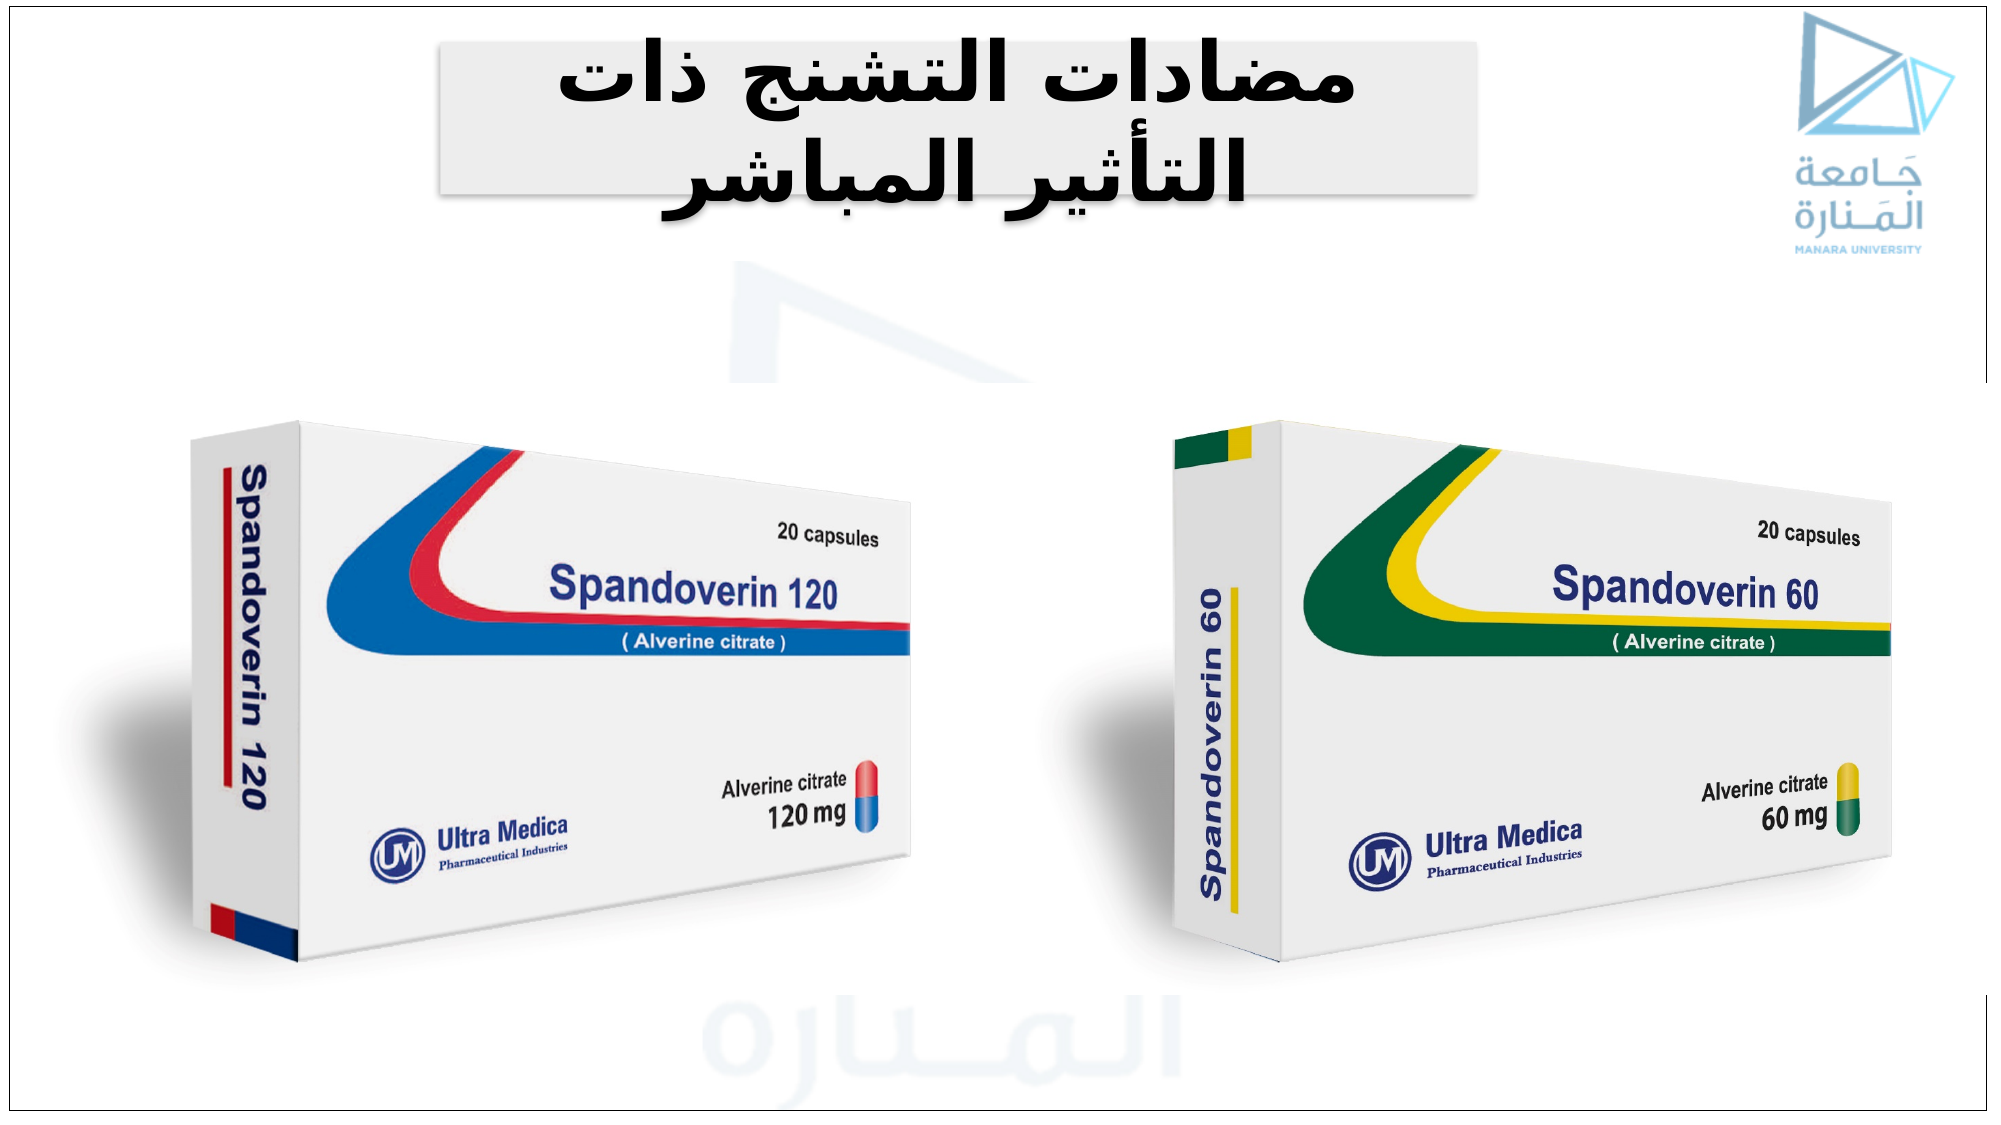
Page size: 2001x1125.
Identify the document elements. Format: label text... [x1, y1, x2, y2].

picture [1736, 6, 1987, 264]
text_box [8, 6, 1987, 1111]
picture [36, 261, 2000, 1111]
text_box مضادات التشنج ذات التأثير المباشر [439, 41, 1478, 195]
